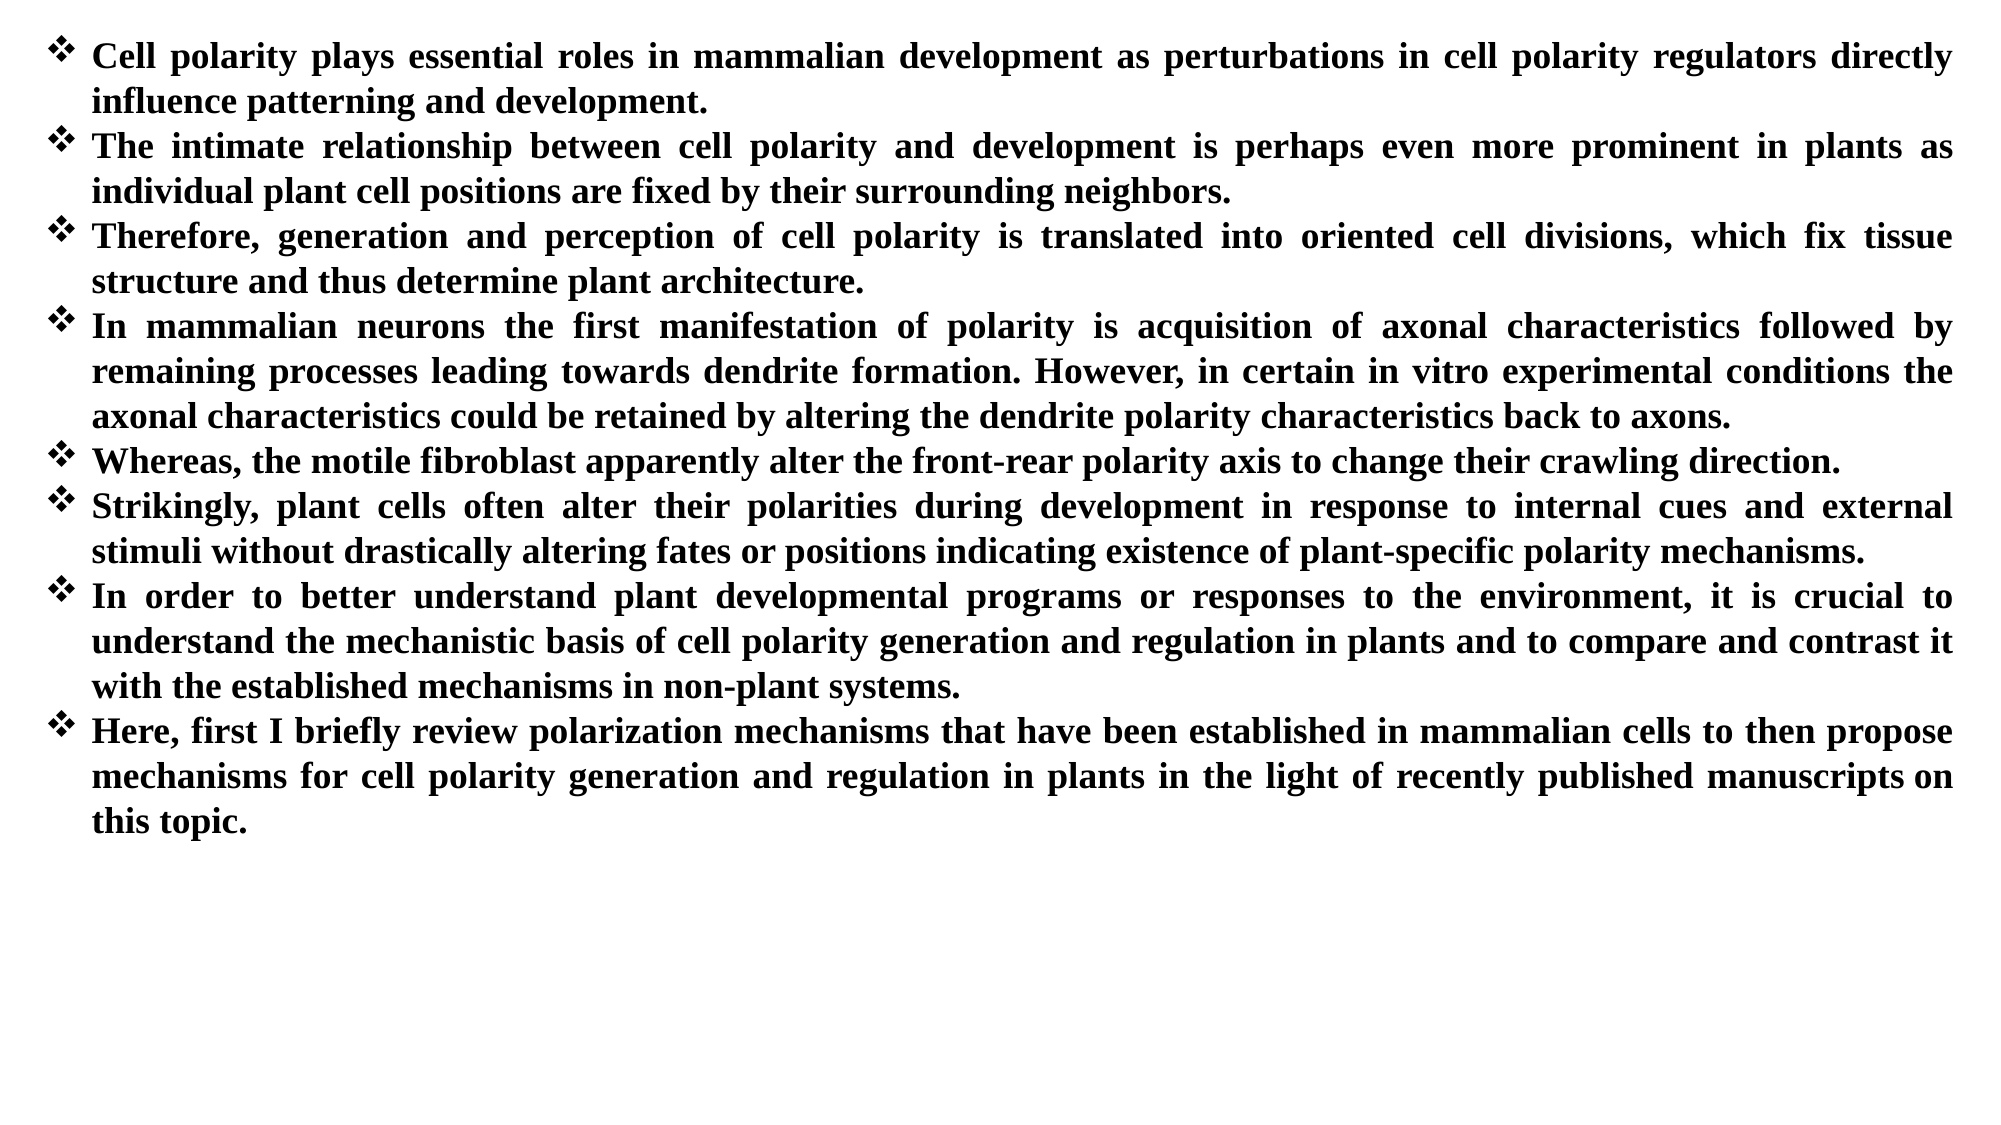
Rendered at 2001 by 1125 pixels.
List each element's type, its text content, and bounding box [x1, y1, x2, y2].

text_box Cell polarity plays essential roles in mammalian development as perturbations in cell polarity regulators directly influence patterning and development. The intimate relationship between cell polarity and development is perhaps even more prominent in plants as individual plant cell positions are fixed by their surrounding neighbors. Therefore, generation and perception of cell polarity is translated into oriented cell divisions, which fix tissue structure and thus determine plant architecture. In mammalian neurons the first manifestation of polarity is acquisition of axonal characteristics followed by remaining processes leading towards dendrite formation. However, in certain in vitro experimental conditions the axonal characteristics could be retained by altering the dendrite polarity characteristics back to axons. Whereas, the motile fibroblast apparently alter the front-rear polarity axis to change their crawling direction. Strikingly, plant cells often alter their polarities during development in response to internal cues and external stimuli without drastically altering fates or positions indicating existence of plant-specific polarity mechanisms. In order to better understand plant developmental programs or responses to the environment, it is crucial to understand the mechanistic basis of cell polarity generation and regulation in plants and to compare and contrast it with the established mechanisms in non-plant systems. Here, first I briefly review polarization mechanisms that have been established in mammalian cells to then propose mechanisms for cell polarity generation and regulation in plants in the light of recently published manuscripts on this topic. [30, 23, 1970, 849]
